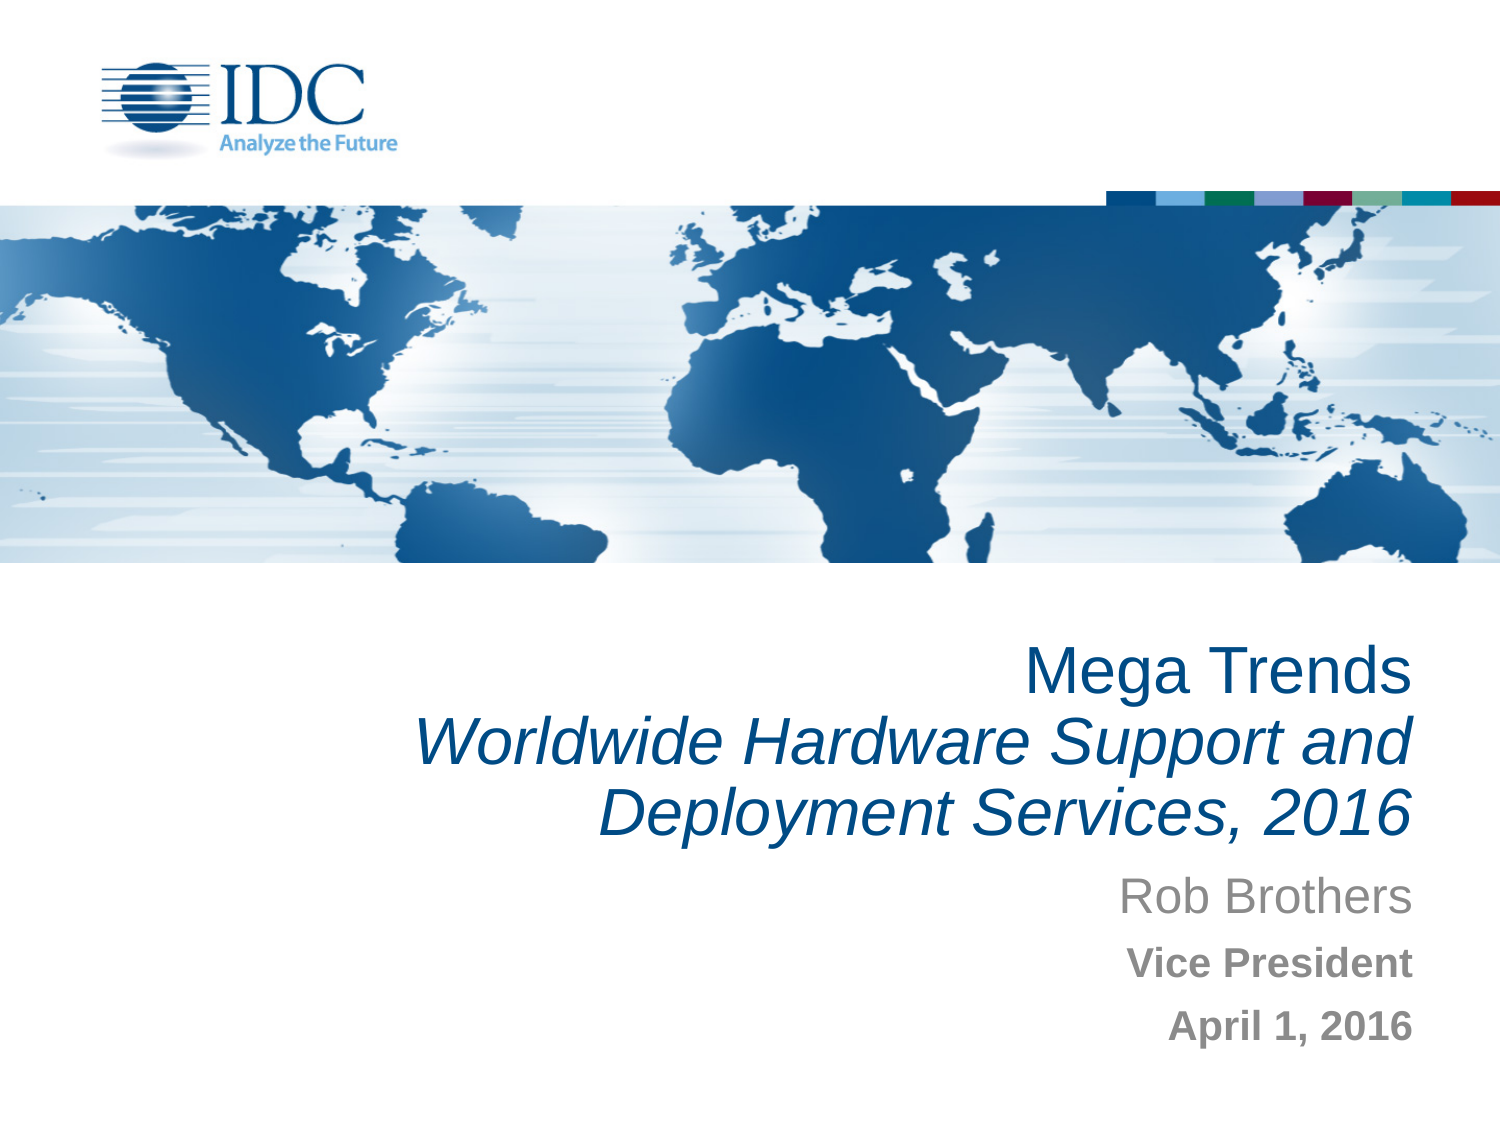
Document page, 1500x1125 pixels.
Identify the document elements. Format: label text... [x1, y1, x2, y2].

subtitle Rob Brothers Vice President April 1, 2016 [293, 856, 1429, 1125]
picture [0, 0, 1500, 563]
title Mega Trends Worldwide Hardware Support and Deployment Services, 2016 [76, 562, 1429, 857]
